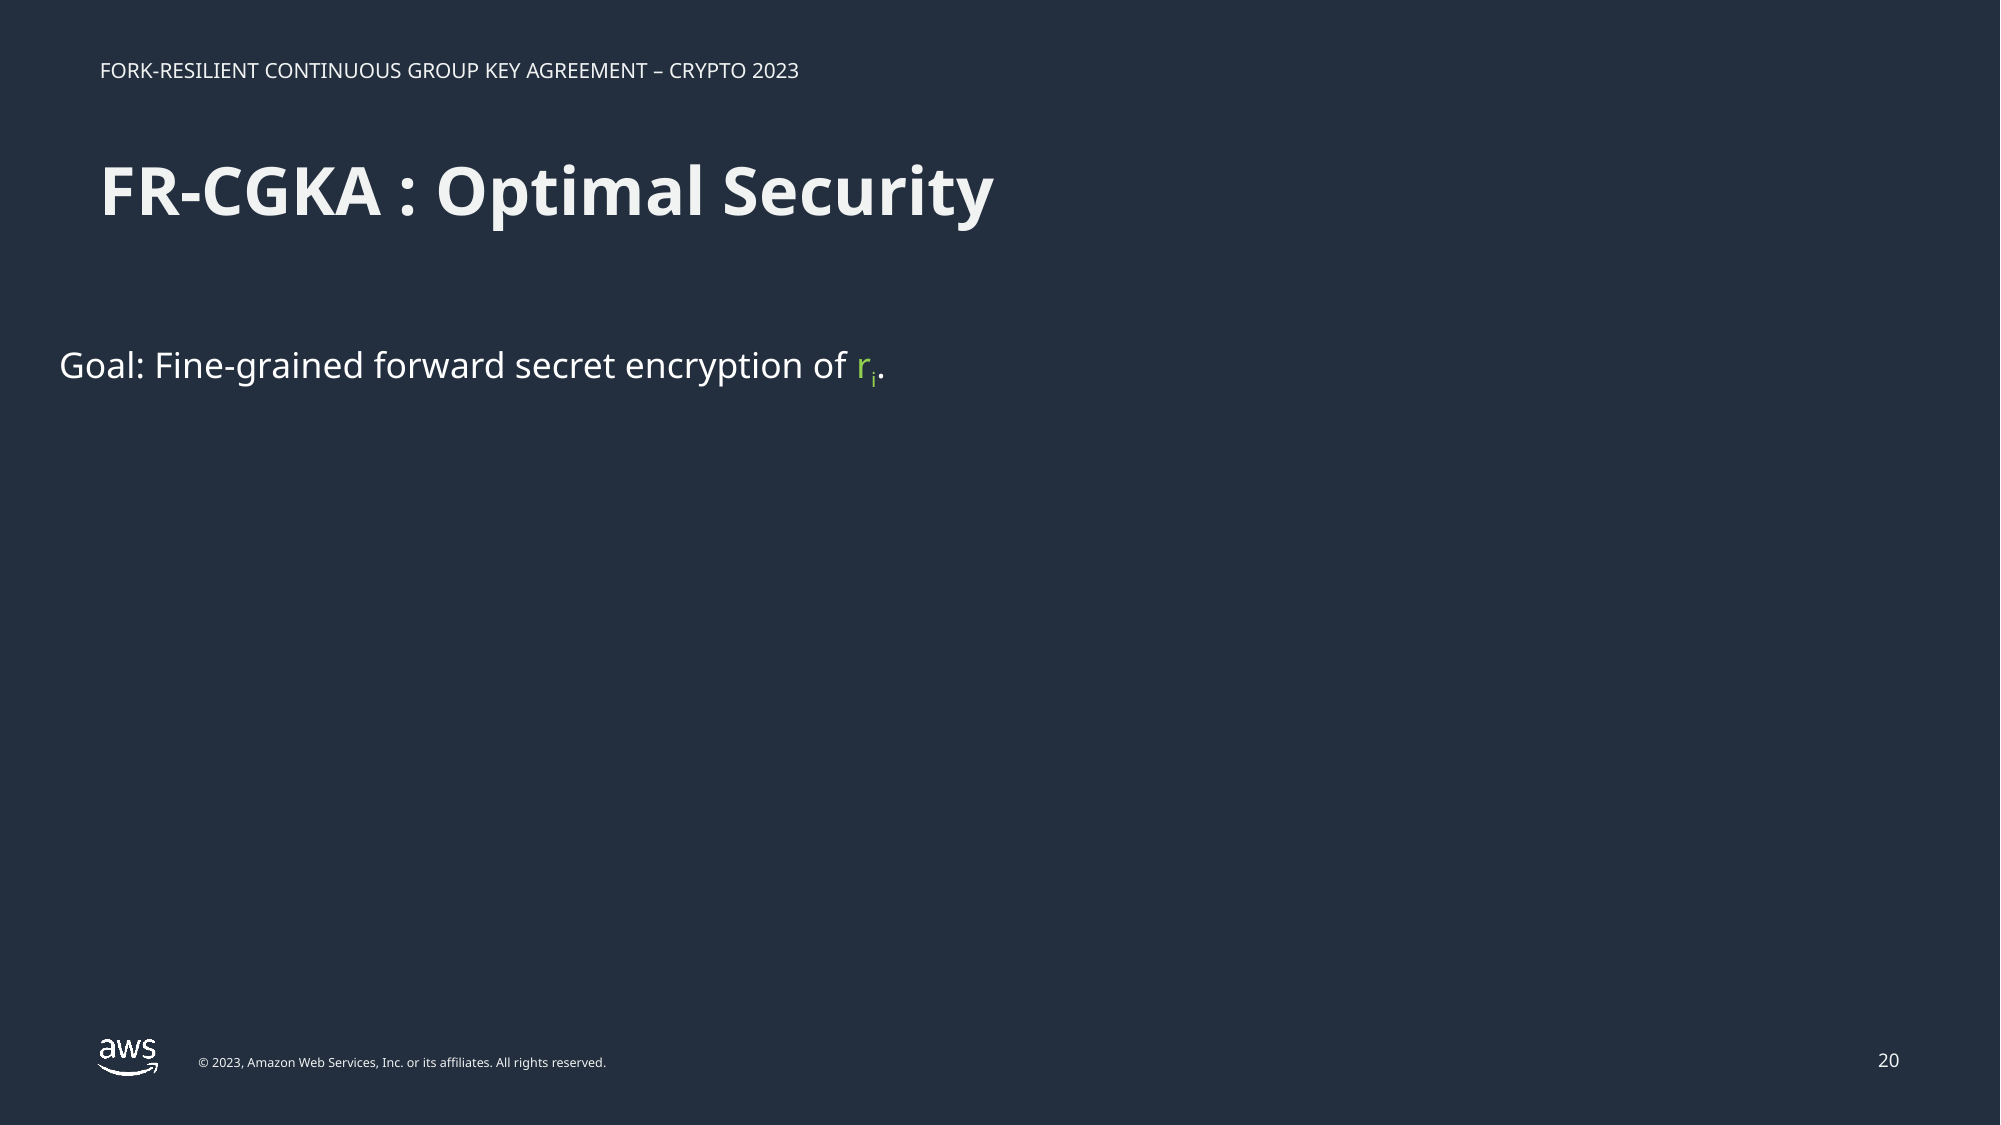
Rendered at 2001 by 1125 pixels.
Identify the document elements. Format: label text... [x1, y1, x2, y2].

list Goal: Fine-grained forward secret encryption of ri. [59, 336, 1891, 1042]
text_box 20 [1464, 1031, 1915, 1092]
title FR-CGKA : Optimal Security [99, 149, 1900, 238]
picture [97, 1042, 158, 1076]
